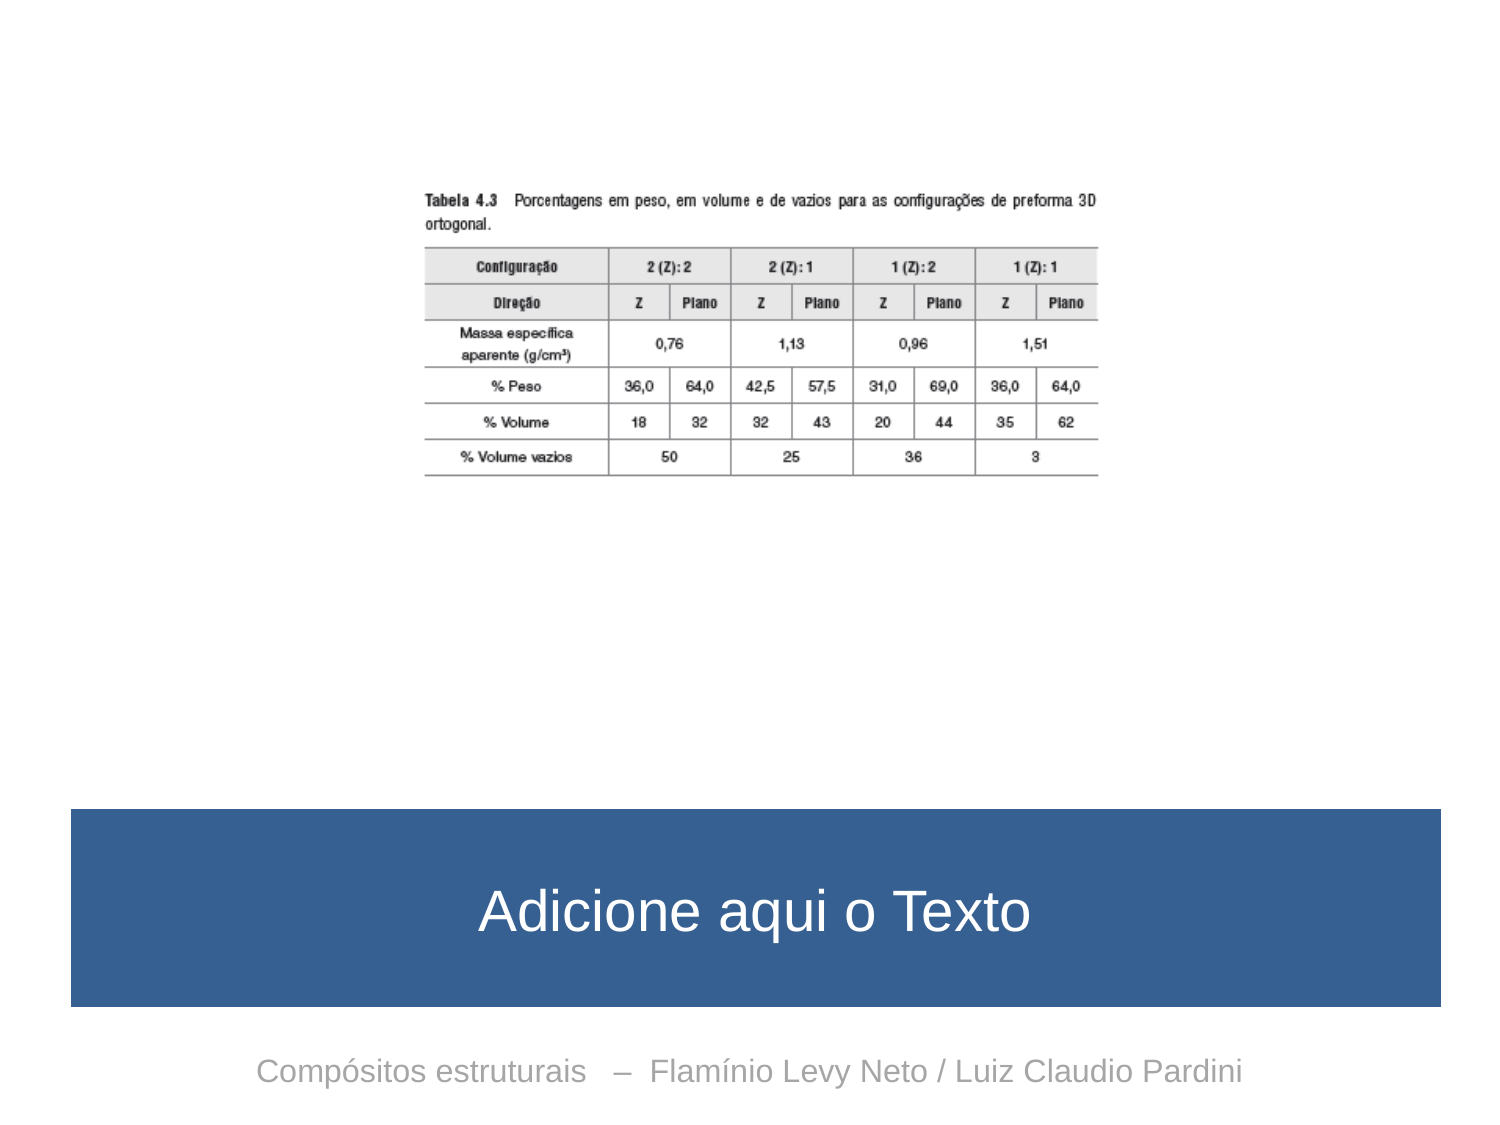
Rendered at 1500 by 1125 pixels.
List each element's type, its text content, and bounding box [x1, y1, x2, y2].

text_box Adicione aqui o Texto [70, 808, 1442, 1008]
picture [378, 172, 1122, 500]
footer Compósitos estruturais – Flamínio Levy Neto / Luiz Claudio Pardini [0, 1042, 1500, 1103]
